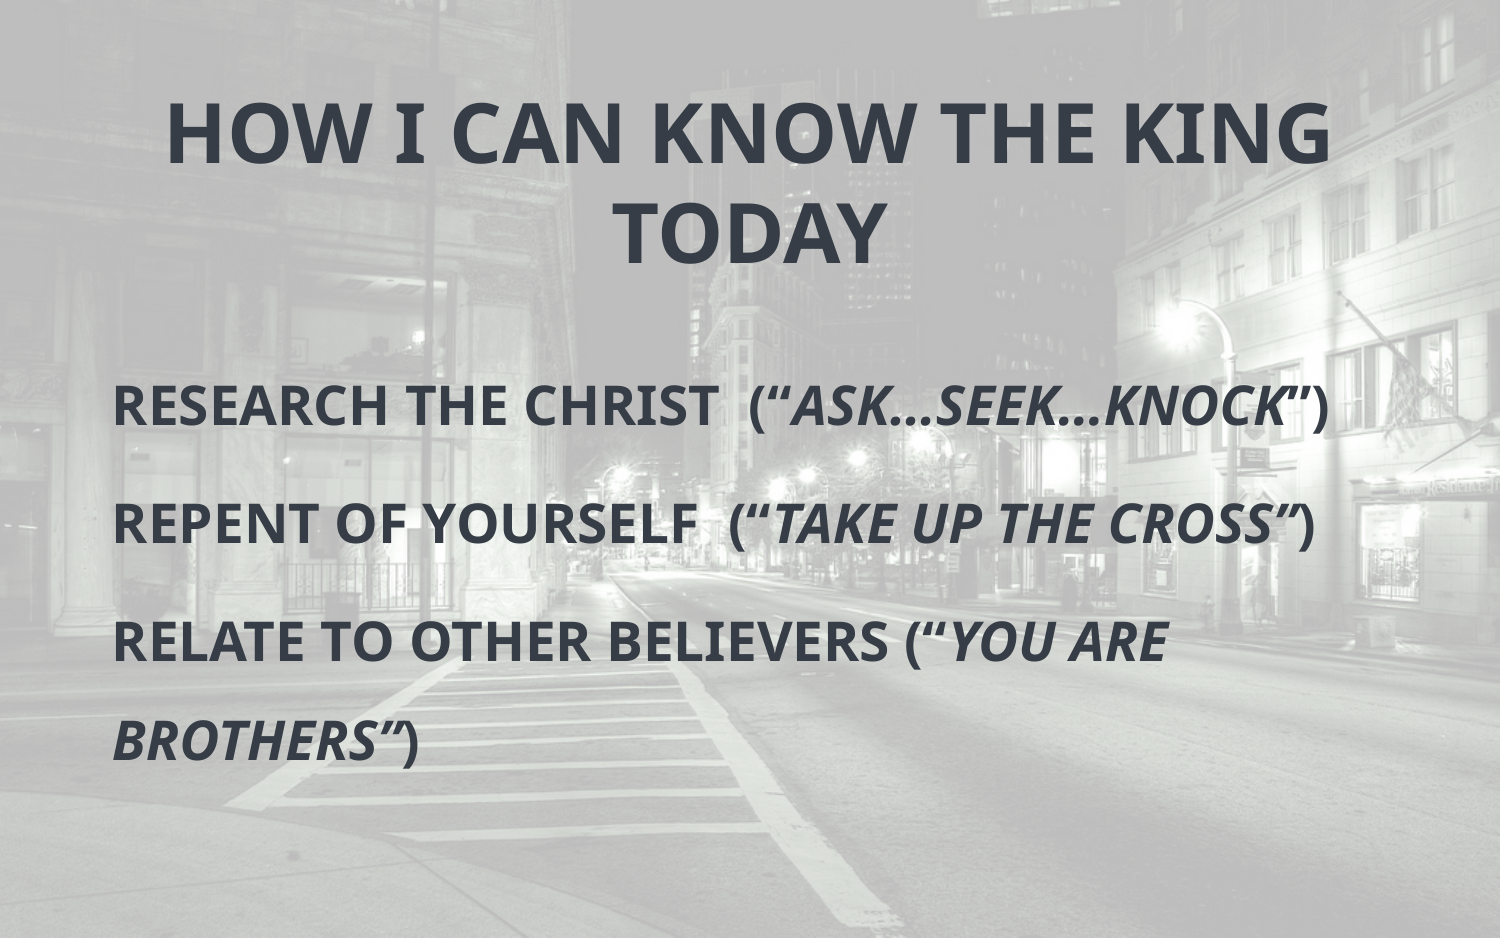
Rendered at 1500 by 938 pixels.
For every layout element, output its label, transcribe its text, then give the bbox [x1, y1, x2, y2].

title How I can Know The King Today [140, 50, 1360, 308]
list Research The Christ (“Ask…Seek…Knock”) Repent of yourself (“Take up the Cross”) Relate to other believers (“You are brothers”) [96, 308, 1447, 887]
